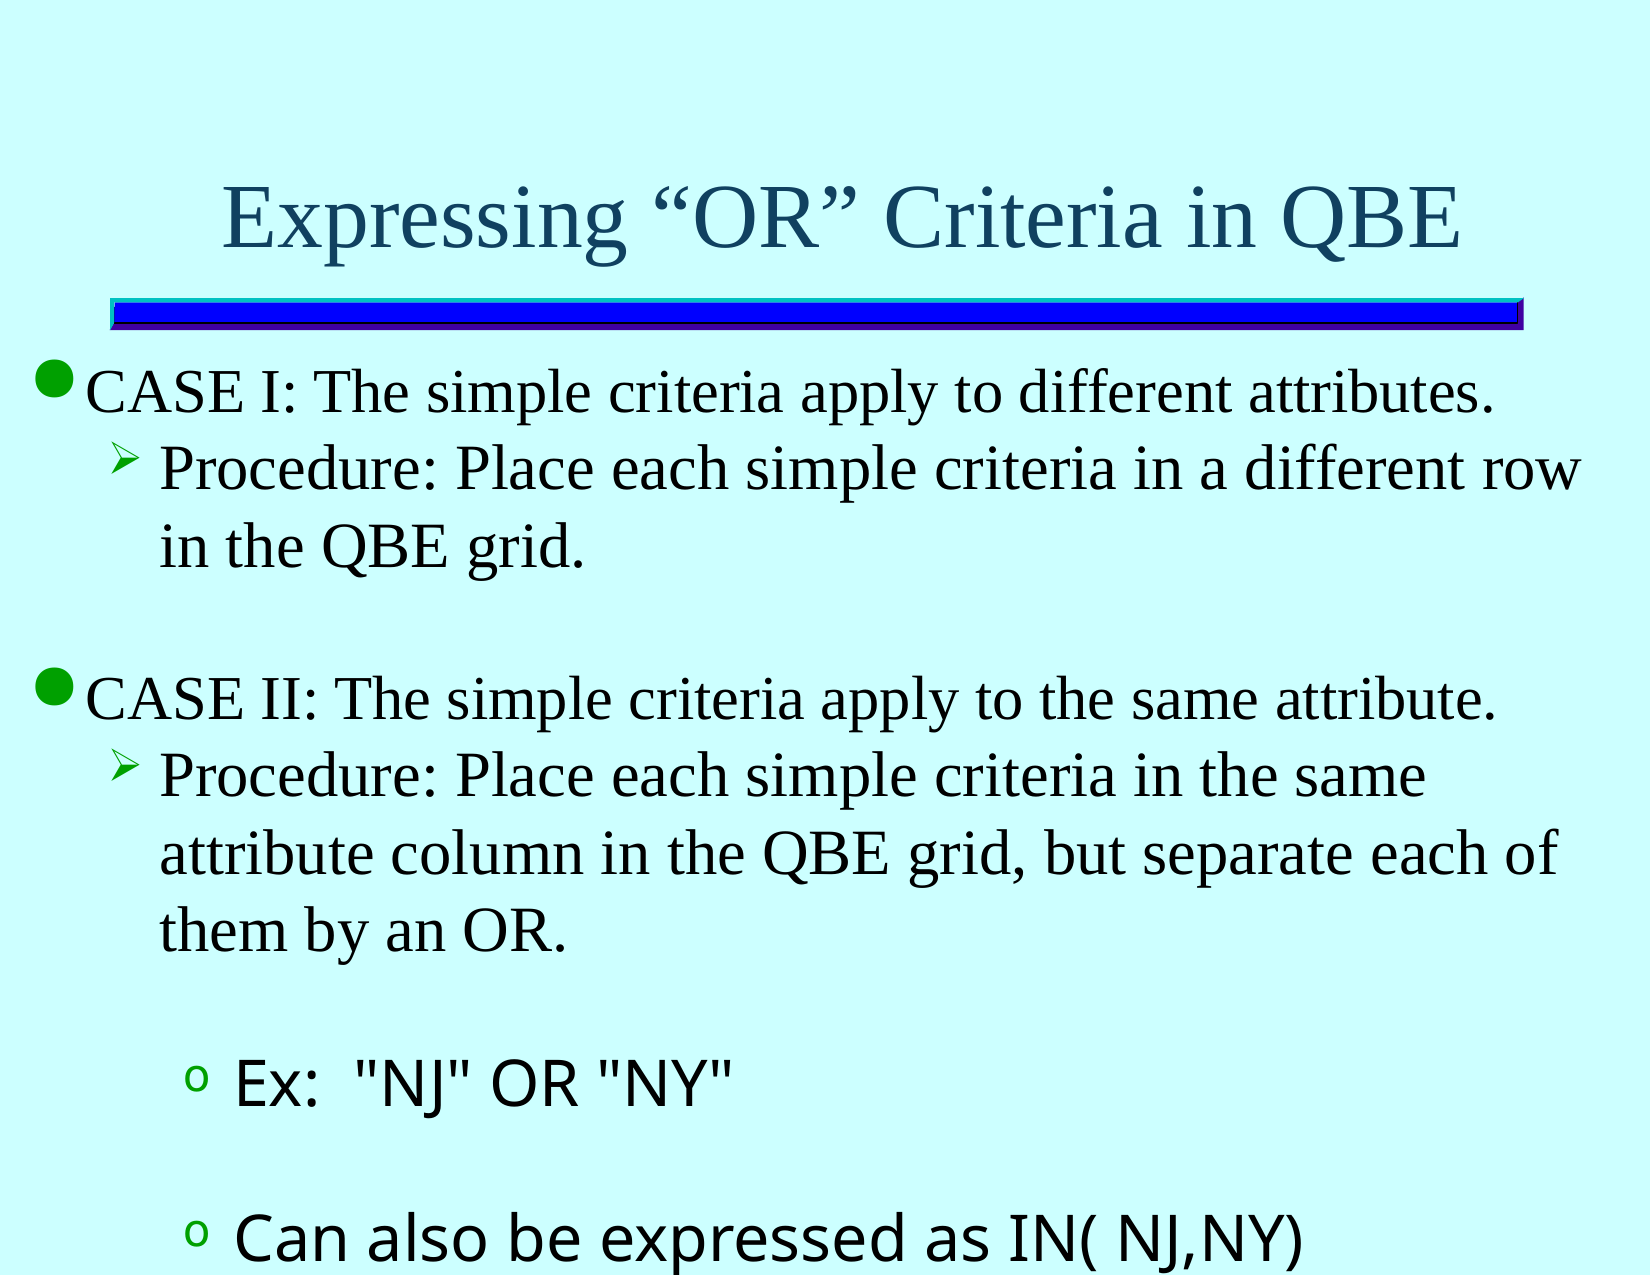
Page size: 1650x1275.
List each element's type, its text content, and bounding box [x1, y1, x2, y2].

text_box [109, 297, 1525, 331]
text_box CASE I: The simple criteria apply to different attributes. Procedure: Place each simple criteria in a different row in the QBE grid. CASE II: The simple criteria apply to the same attribute. Procedure: Place each simple criteria in the same attribute column in the QBE grid, but separate each of them by an OR. Ex: "NJ" OR "NY" Can also be expressed as IN( NJ,NY) [33, 349, 1650, 1261]
title Expressing “OR” Criteria in QBE [84, 84, 1604, 338]
